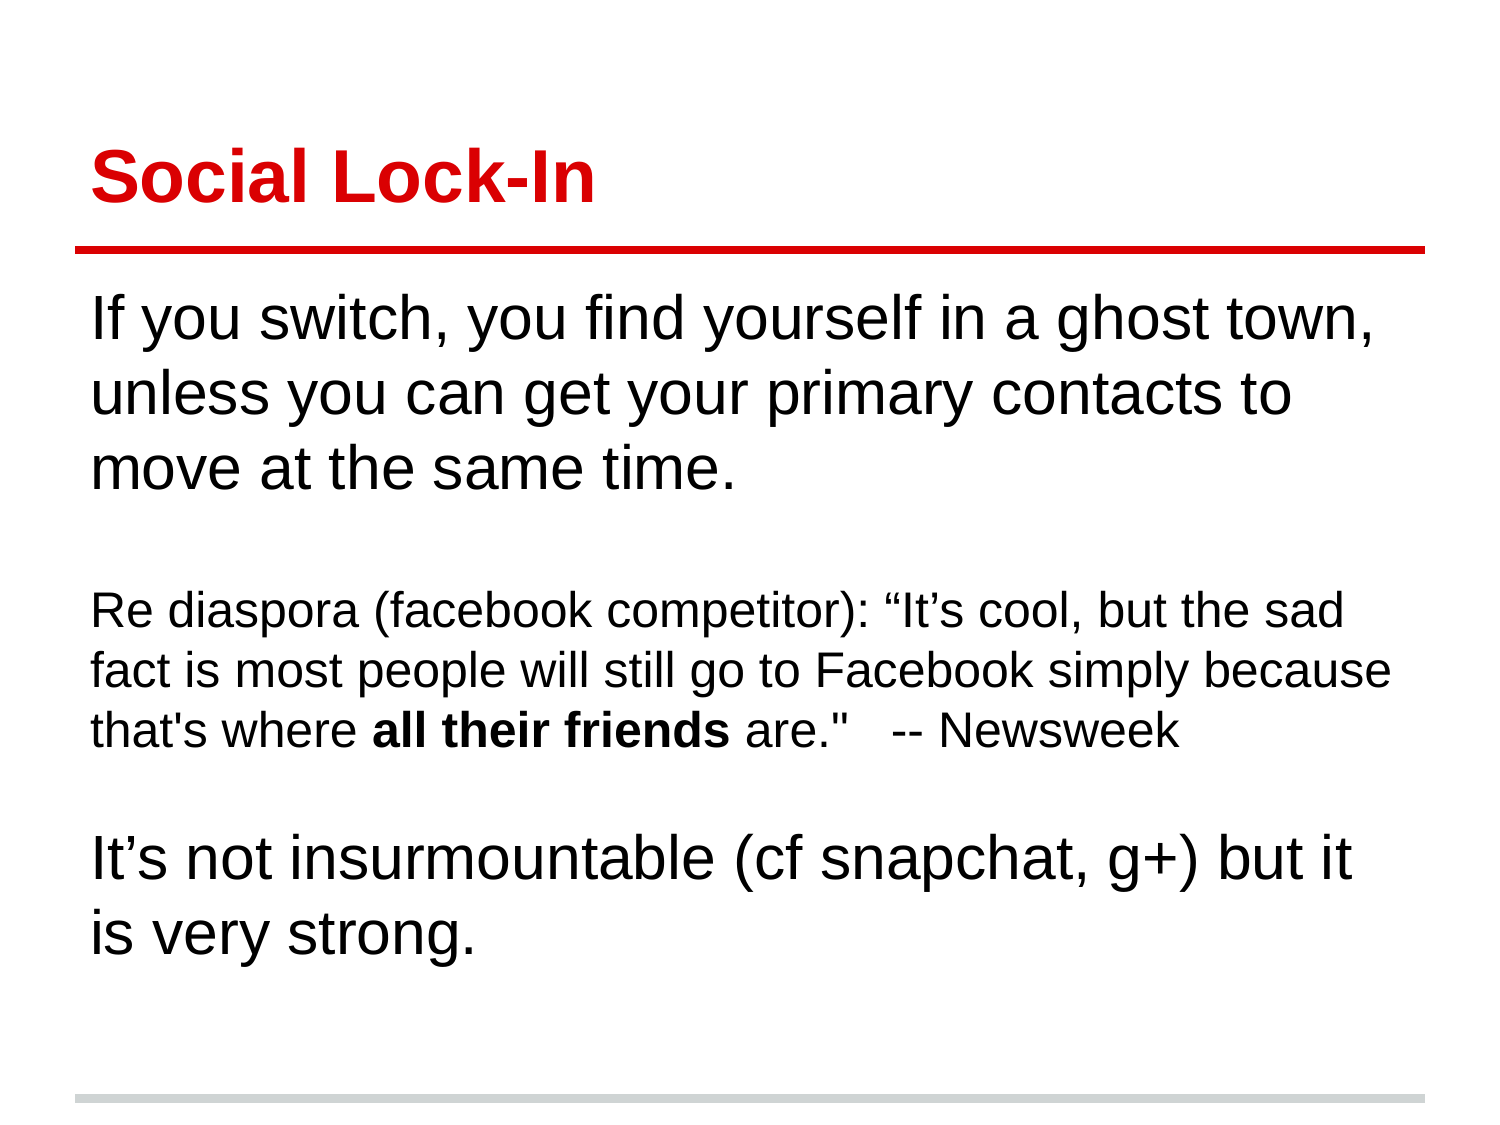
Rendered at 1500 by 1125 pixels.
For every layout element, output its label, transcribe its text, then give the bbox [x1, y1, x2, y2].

list If you switch, you find yourself in a ghost town, unless you can get your primary contacts to move at the same time. Re diaspora (facebook competitor): “It’s cool, but the sad fact is most people will still go to Facebook simply because that's where all their friends are." -- Newsweek It’s not insurmountable (cf snapchat, g+) but it is very strong. [75, 262, 1425, 1078]
title Social Lock-In [75, 45, 1425, 233]
